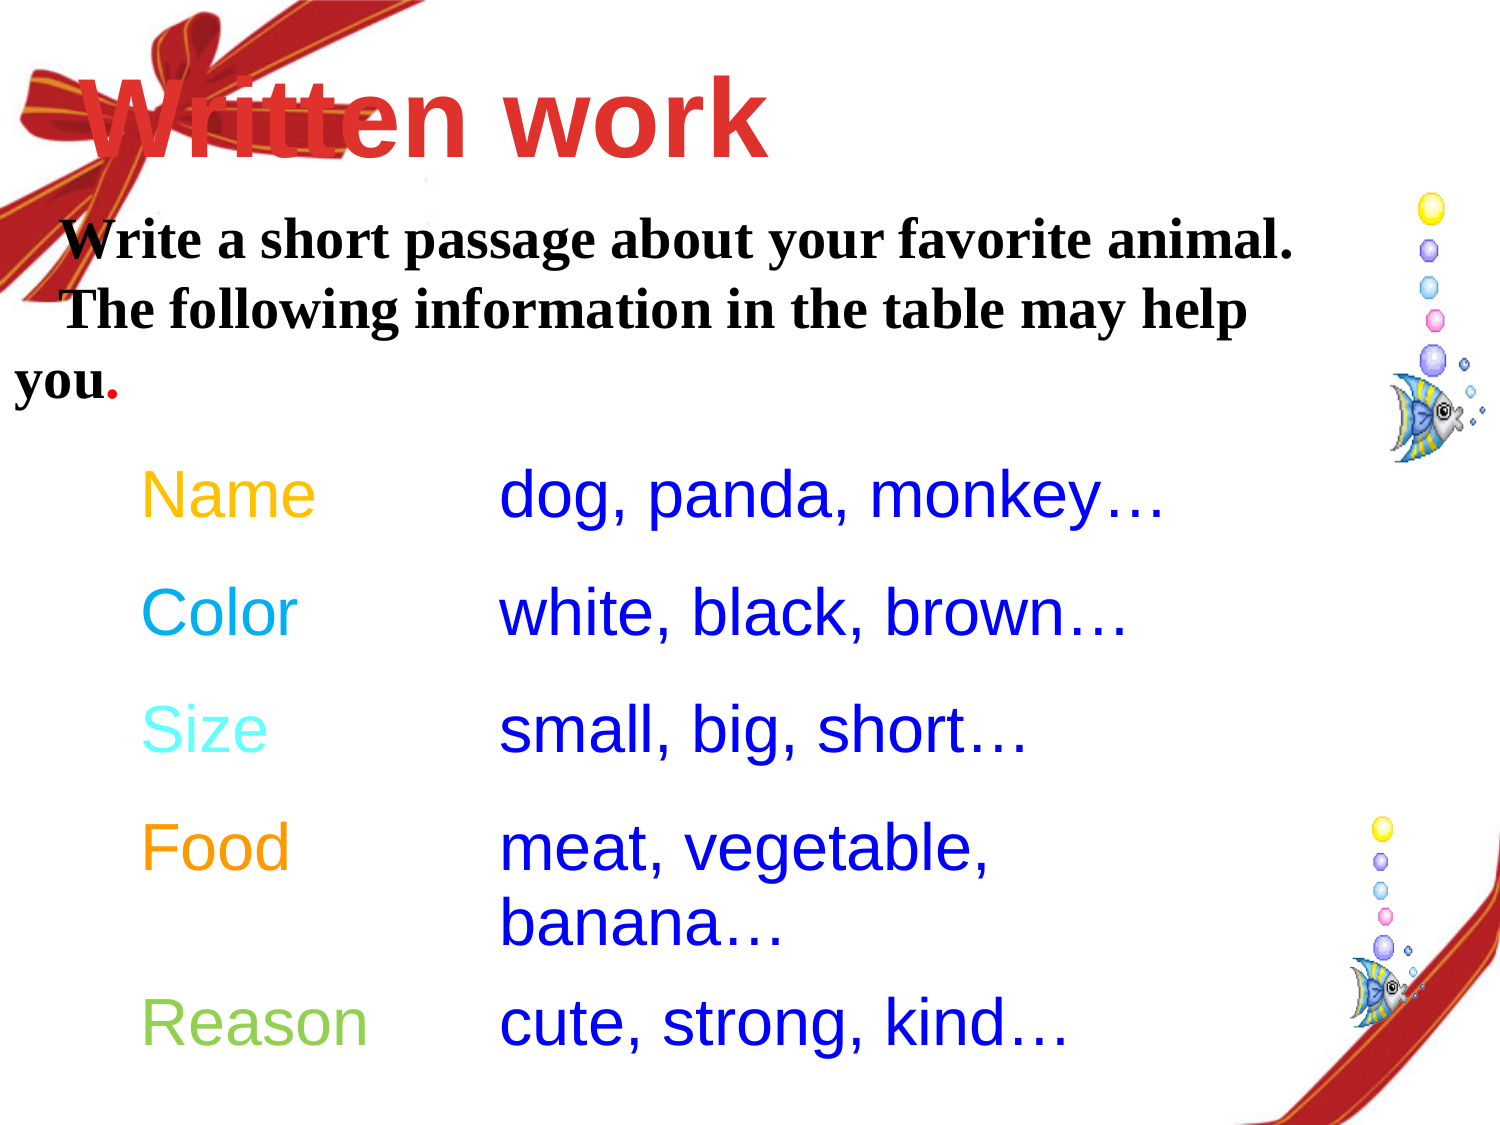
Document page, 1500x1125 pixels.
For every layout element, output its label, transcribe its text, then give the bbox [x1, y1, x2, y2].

table_cell Color [126, 570, 483, 684]
table_cell white, black, brown… [485, 570, 1299, 684]
table_cell Size [126, 686, 483, 801]
picture [0, 0, 1500, 1125]
table_cell Reason [126, 978, 483, 1094]
table_cell small, big, short… [485, 686, 1299, 801]
table_header dog, panda, monkey… [485, 451, 1299, 565]
table_cell meat, vegetable, banana… [485, 803, 1299, 976]
text_box Write a short passage about your favorite animal. The following information in the table may help you. [0, 112, 1382, 418]
table_cell Food [126, 803, 483, 976]
table_header Name [126, 451, 483, 565]
text_box Written work [50, 37, 799, 188]
table_cell cute, strong, kind… [485, 978, 1299, 1094]
